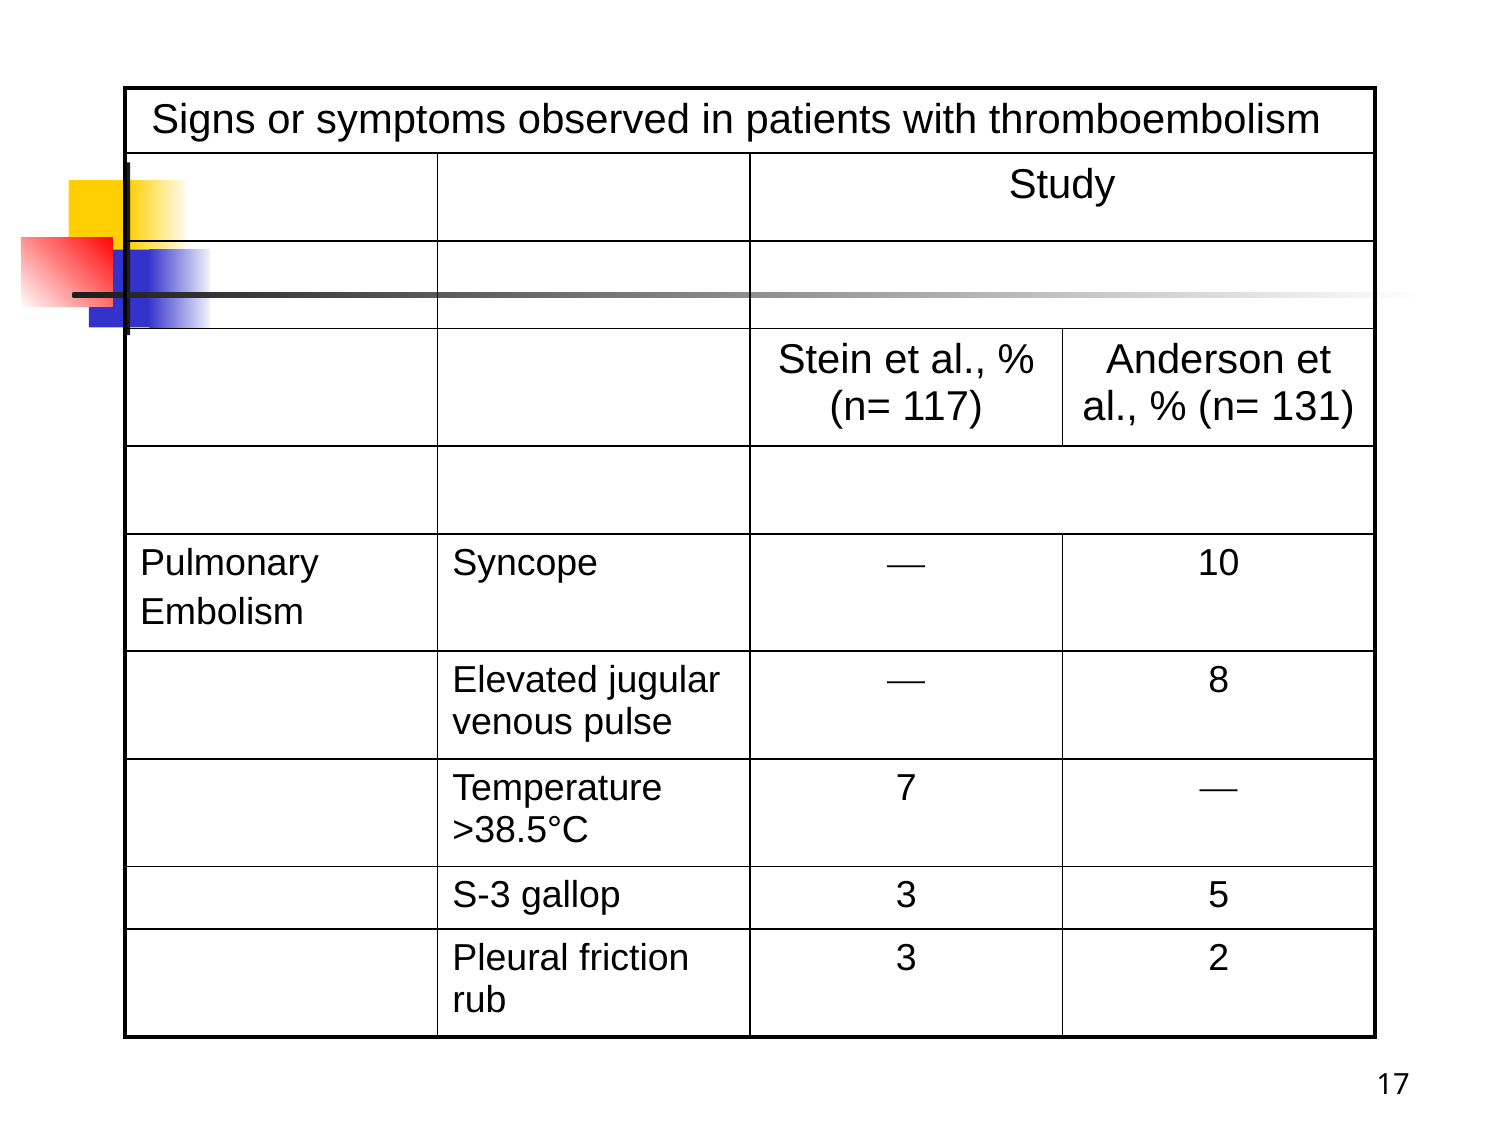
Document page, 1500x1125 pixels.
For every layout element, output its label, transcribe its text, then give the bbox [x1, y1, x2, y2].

table_cell [127, 329, 437, 445]
table_cell 7 [751, 760, 1062, 866]
table_cell [127, 242, 437, 328]
table_cell 3 [751, 867, 1062, 928]
table_cell [127, 760, 437, 866]
table_cell — [1063, 760, 1373, 866]
slide_number 17 [1112, 1037, 1426, 1113]
table_cell Pleural friction rub [438, 930, 749, 1035]
table_cell [438, 329, 749, 445]
table_header Signs or symptoms observed in patients with thromboembolism [127, 90, 1373, 152]
table_cell 8 [1063, 652, 1373, 758]
table_cell Elevated jugular venous pulse [438, 652, 749, 758]
table_cell [127, 154, 437, 240]
table_cell [127, 652, 437, 758]
table_cell 3 [751, 930, 1062, 1035]
table_cell Study [751, 154, 1373, 240]
table_cell Pulmonary Embolism [127, 535, 437, 650]
table_cell Stein et al., % (n= 117) [751, 329, 1062, 445]
table_cell [438, 447, 749, 533]
table_cell — [751, 535, 1062, 650]
table_cell [751, 242, 1373, 328]
table_cell S-3 gallop [438, 867, 749, 928]
table_cell [127, 930, 437, 1035]
table_cell Temperature >38.5°C [438, 760, 749, 866]
table_cell 10 [1063, 535, 1373, 650]
table_cell [127, 867, 437, 928]
table_cell 5 [1063, 867, 1373, 928]
table_cell 2 [1063, 930, 1373, 1035]
table_cell Syncope [438, 535, 749, 650]
table_cell — [751, 652, 1062, 758]
table_cell [127, 447, 437, 533]
table_cell [751, 447, 1373, 533]
table_cell [438, 154, 749, 240]
table_cell [438, 242, 749, 328]
table_cell Anderson et al., % (n= 131) [1063, 329, 1373, 445]
